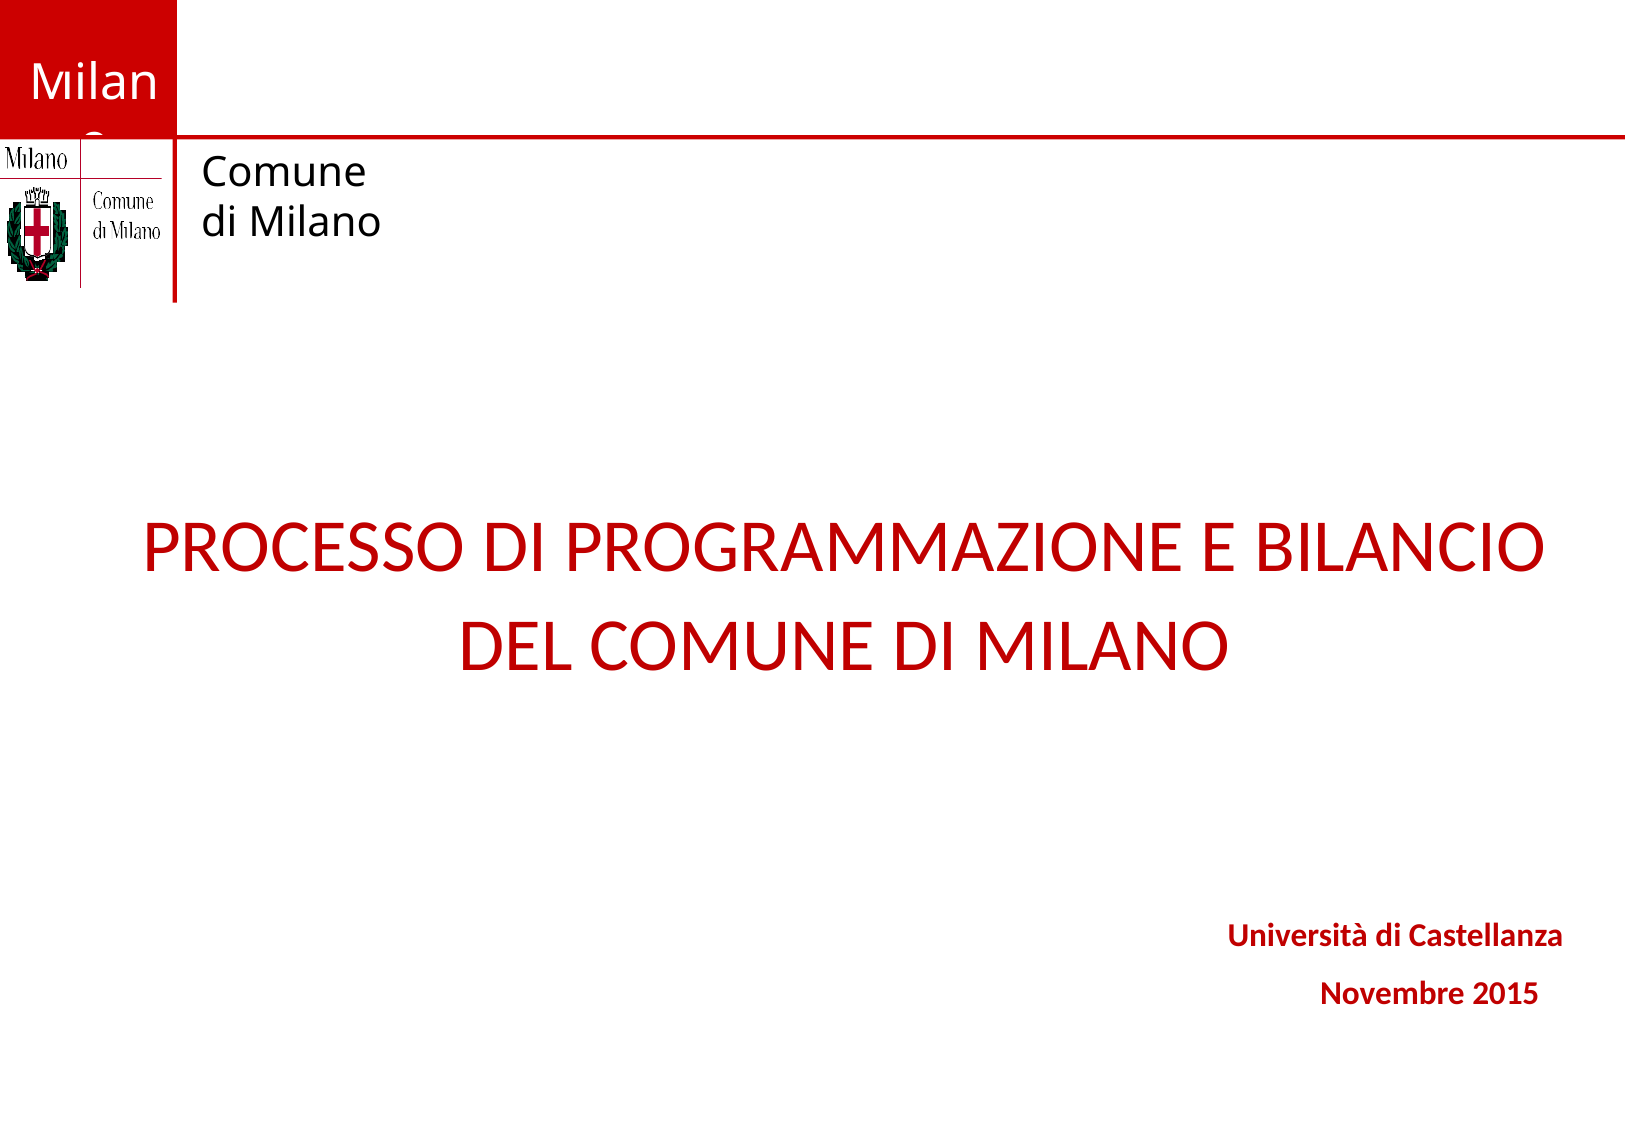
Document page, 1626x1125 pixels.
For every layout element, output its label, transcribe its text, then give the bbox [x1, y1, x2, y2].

text_box Università di Castellanza [1167, 905, 1579, 961]
text_box Novembre 2015 [1143, 963, 1555, 1019]
text_box PROCESSO DI PROGRAMMAZIONE E BILANCIO DEL COMUNE DI MILANO [111, 479, 1579, 752]
